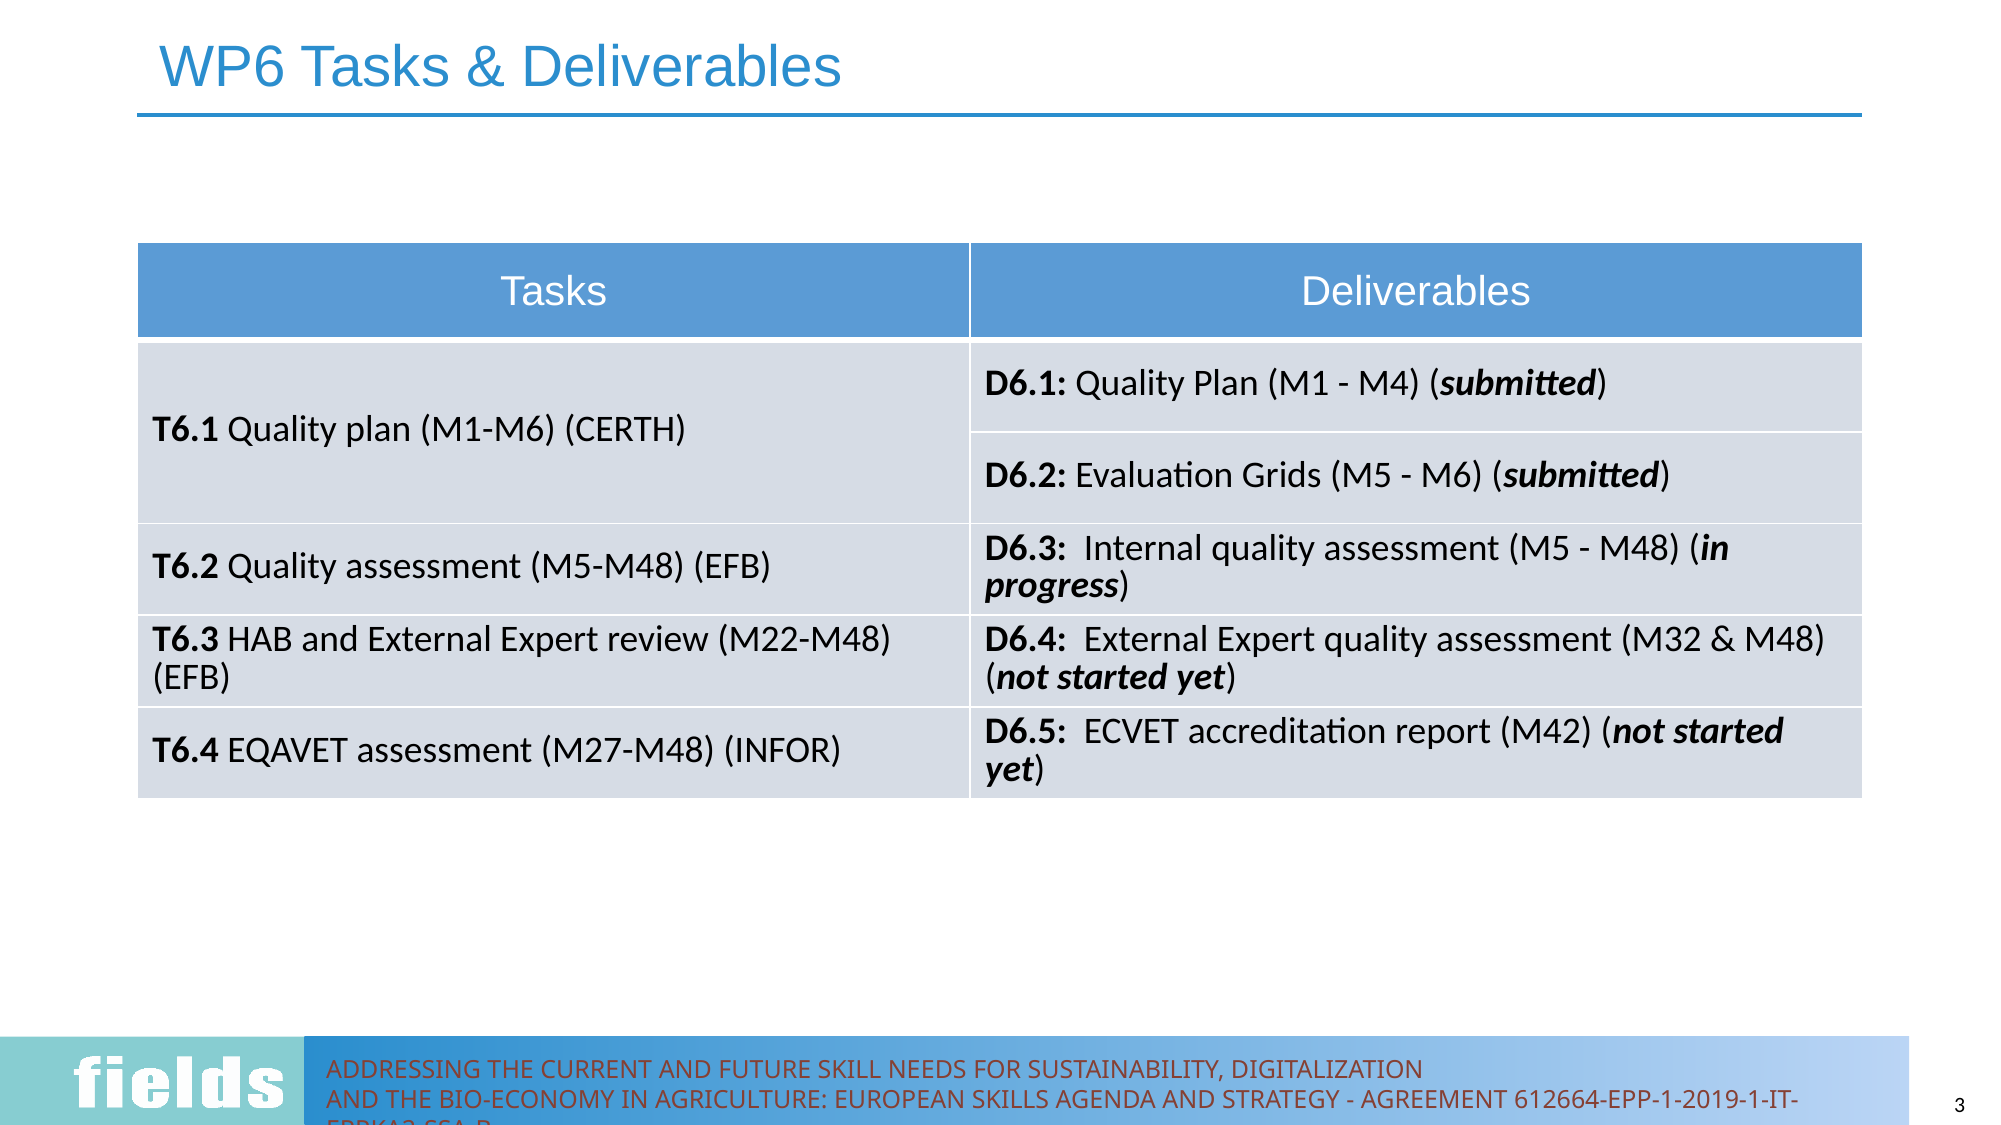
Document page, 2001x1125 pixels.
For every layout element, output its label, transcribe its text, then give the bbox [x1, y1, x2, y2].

table_header Tasks [138, 243, 969, 337]
table_cell T6.1 Quality plan (M1-M6) (CERTH) [138, 343, 969, 523]
table_cell D6.4: External Expert quality assessment (M32 & M48) (not started yet) [971, 616, 1862, 706]
table_header Deliverables [971, 243, 1862, 337]
table_cell T6.4 EQAVET assessment (M27-M48) (INFOR) [138, 708, 969, 798]
slide_number 3 [1530, 1085, 1981, 1123]
table_cell T6.3 HAB and External Expert review (M22-M48) (EFB) [138, 616, 969, 706]
picture [70, 1056, 283, 1108]
table_cell D6.1: Quality Plan (M1 - M4) (submitted) [971, 343, 1862, 431]
table_cell D6.5: ECVET accreditation report (M42) (not started yet) [971, 708, 1862, 798]
table_cell T6.2 Quality assessment (M5-M48) (EFB) [138, 524, 969, 614]
table_cell D6.3: Internal quality assessment (M5 - M48) (in progress) [971, 524, 1862, 614]
table_cell D6.2: Evaluation Grids (M5 - M6) (submitted) [971, 433, 1862, 523]
text_box WP6 Tasks & Deliverables [144, 28, 1870, 118]
